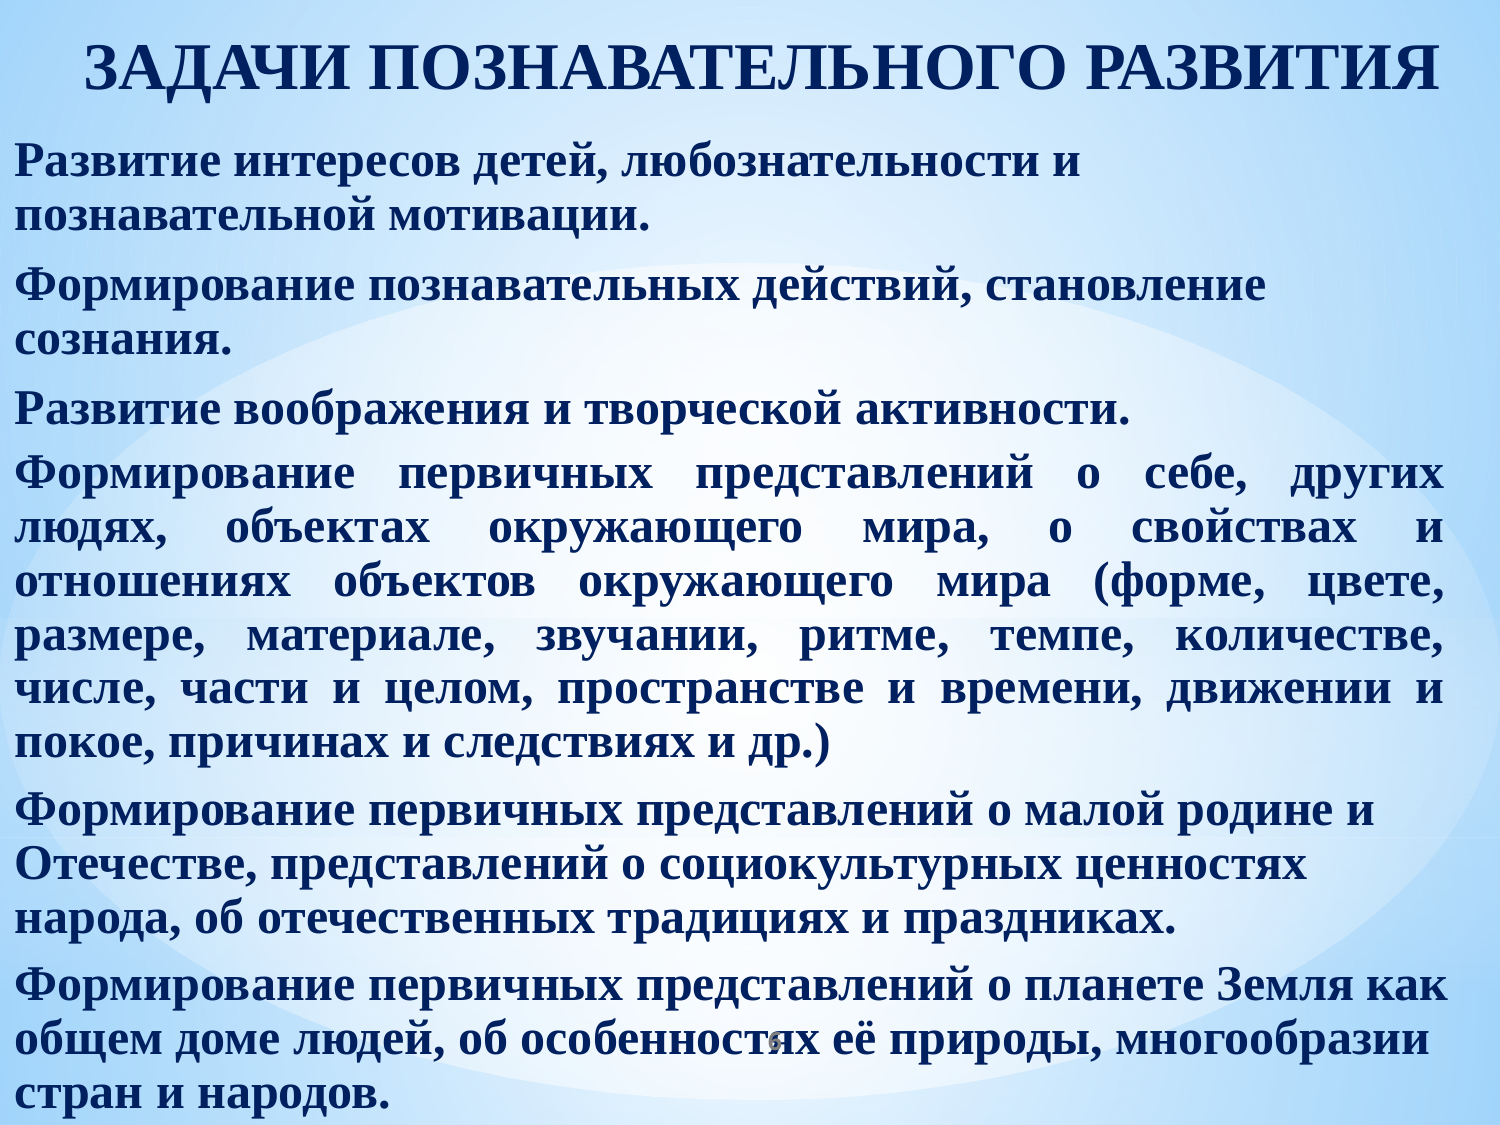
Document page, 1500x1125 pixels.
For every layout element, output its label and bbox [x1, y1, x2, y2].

text_box [0, 24, 1488, 1125]
